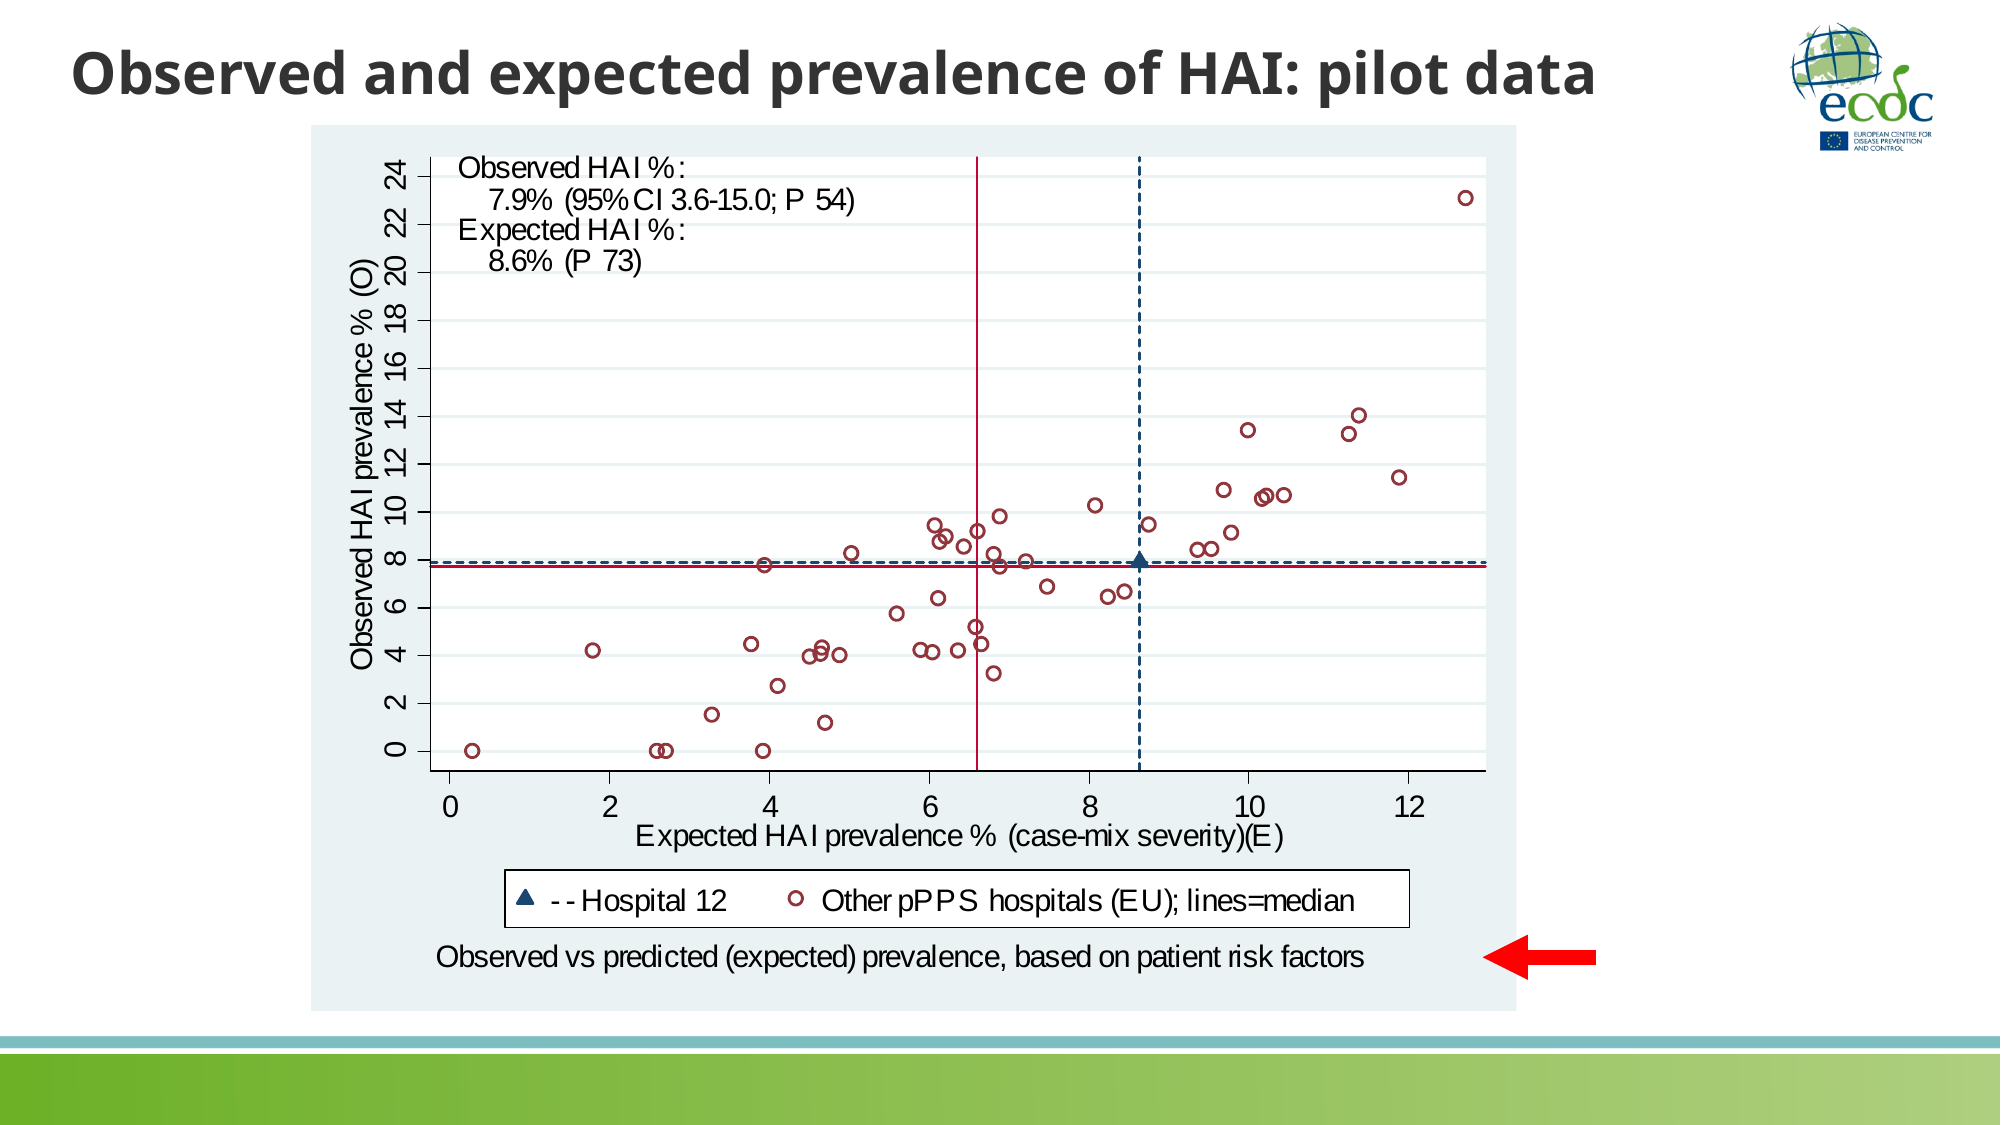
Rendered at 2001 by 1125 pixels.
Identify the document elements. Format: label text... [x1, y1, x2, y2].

title Observed and expected prevalence of HAI: pilot data [70, 44, 1764, 178]
picture [0, 0, 2000, 1125]
